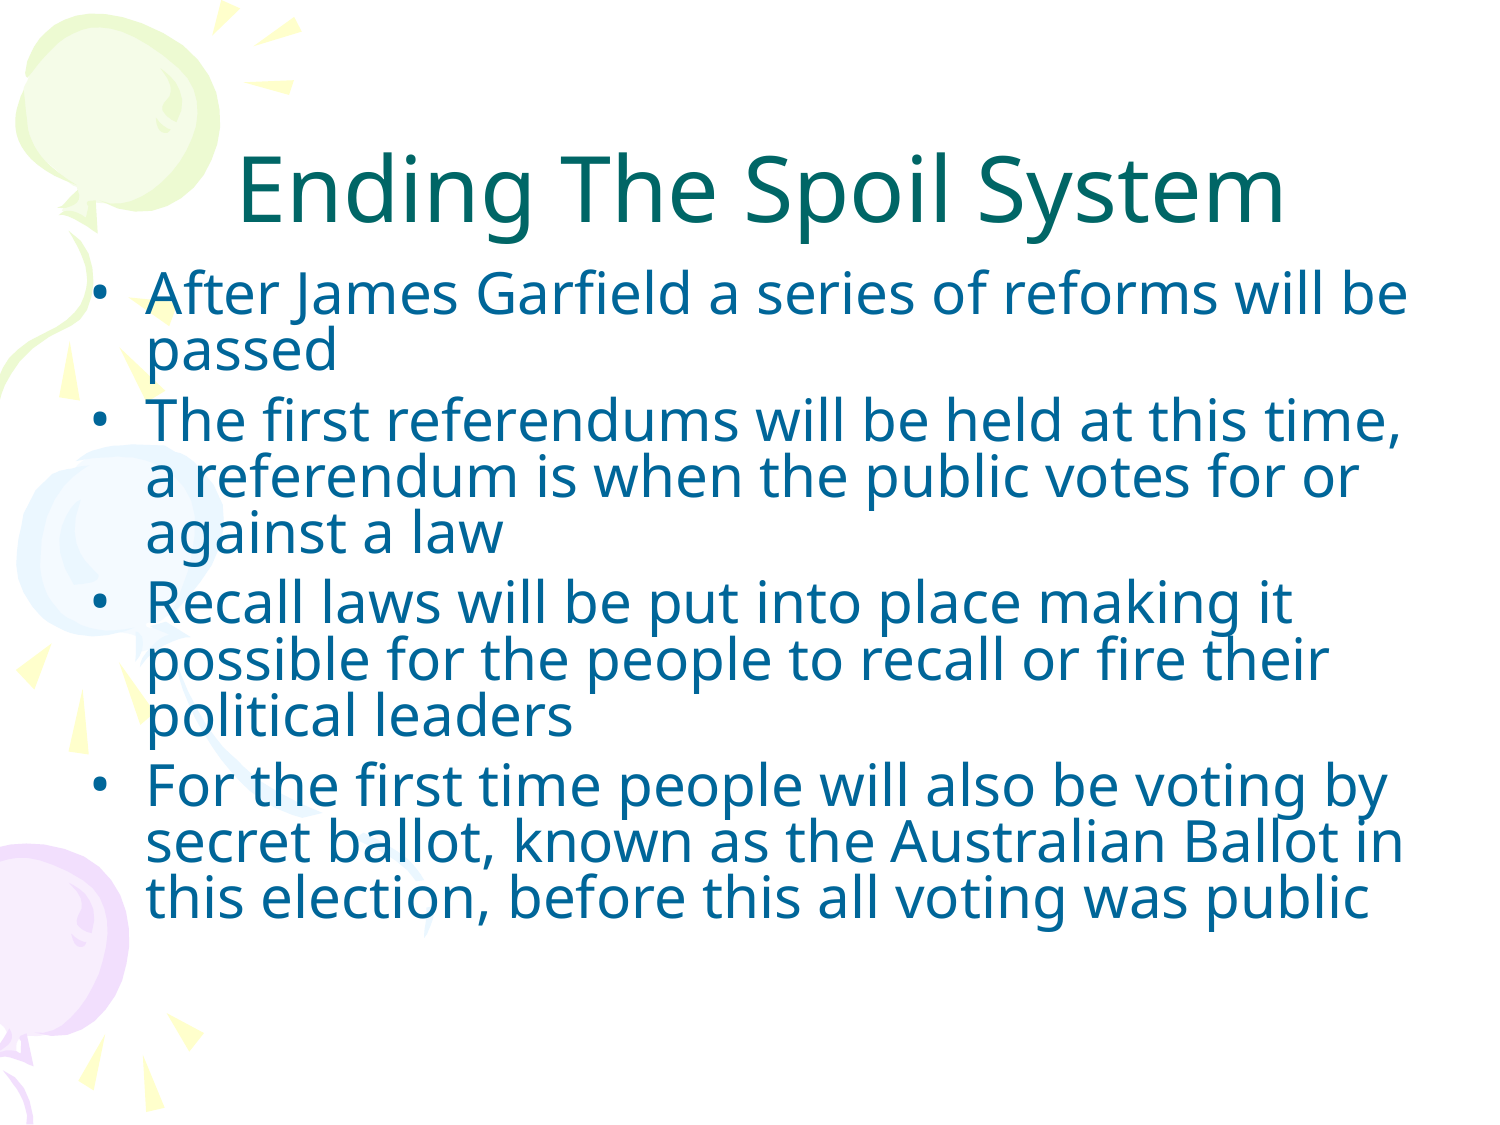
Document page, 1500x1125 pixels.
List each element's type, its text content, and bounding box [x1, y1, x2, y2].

title Ending The Spoil System [87, 24, 1438, 250]
list After James Garfield a series of reforms will be passed The first referendums will be held at this time, a referendum is when the public votes for or against a law Recall laws will be put into place making it possible for the people to recall or fire their political leaders For the first time people will also be voting by secret ballot, known as the Australian Ballot in this election, before this all voting was public [75, 262, 1425, 994]
